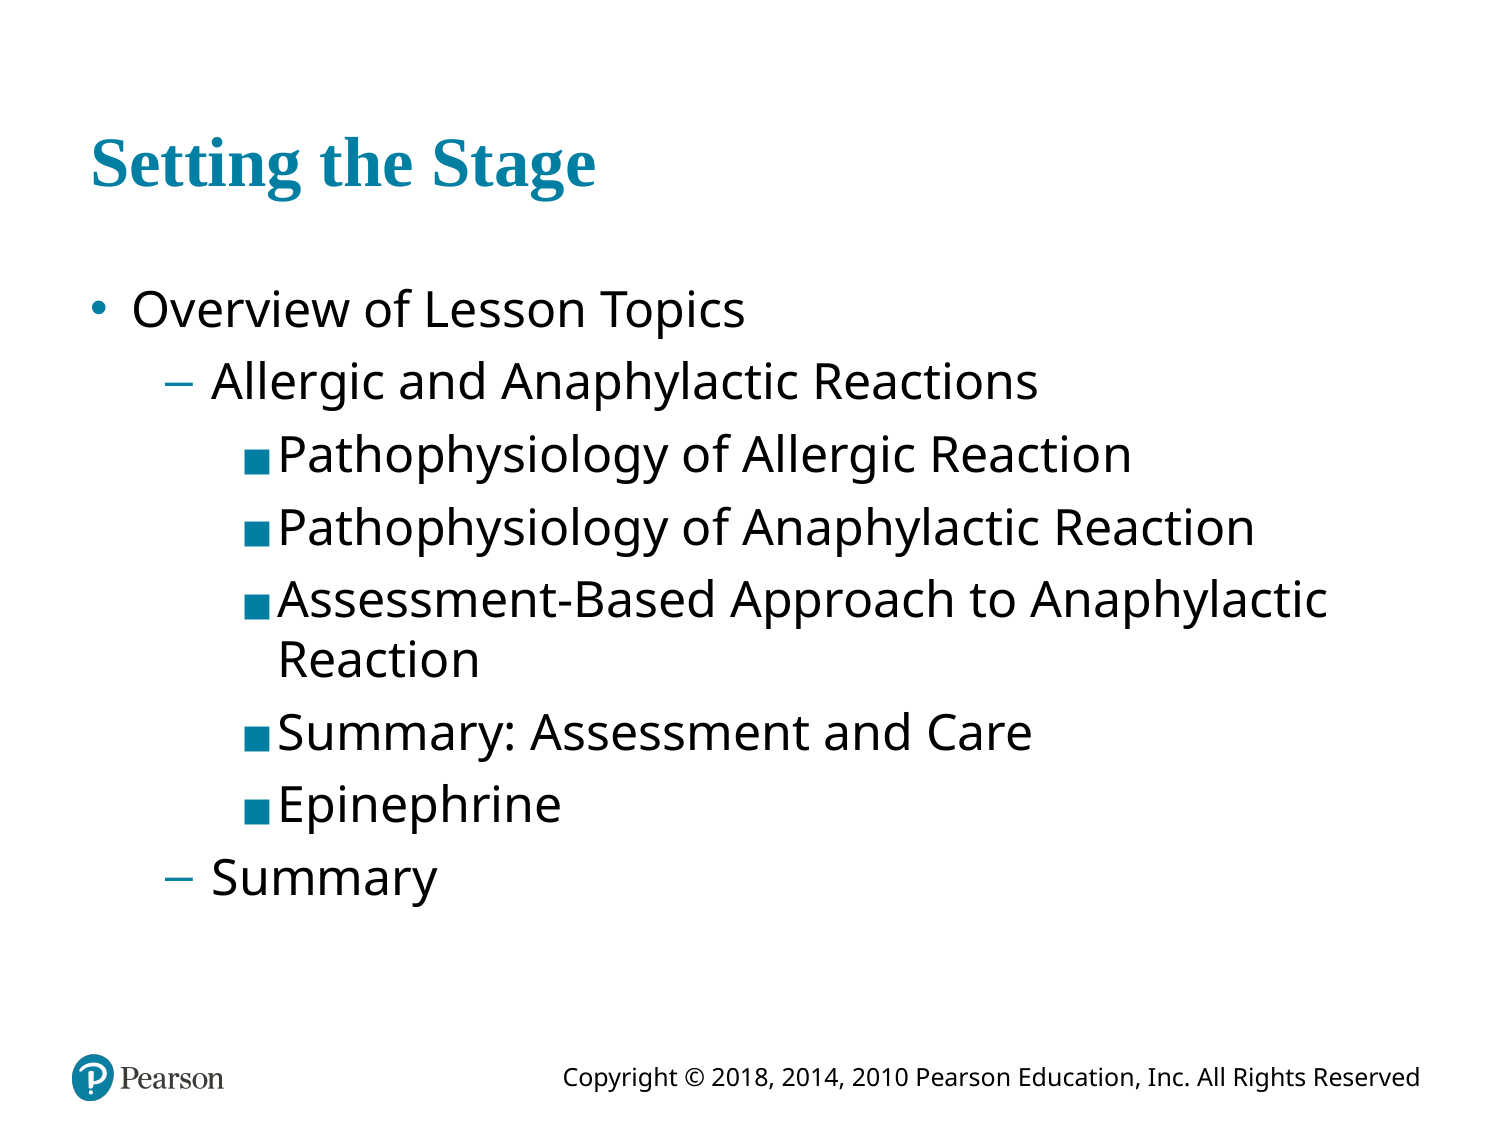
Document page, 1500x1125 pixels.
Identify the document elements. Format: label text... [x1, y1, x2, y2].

picture [72, 1054, 88, 1070]
title Setting the Stage [75, 35, 1425, 216]
picture [80, 1063, 106, 1088]
list Overview of Lesson Topics Allergic and Anaphylactic Reactions Pathophysiology of Allergic Reaction Pathophysiology of Anaphylactic Reaction Assessment-Based Approach to Anaphylactic Reaction Summary: Assessment and Care Epinephrine Summary [75, 262, 1425, 1005]
picture [72, 1087, 83, 1101]
picture [98, 1054, 224, 1101]
